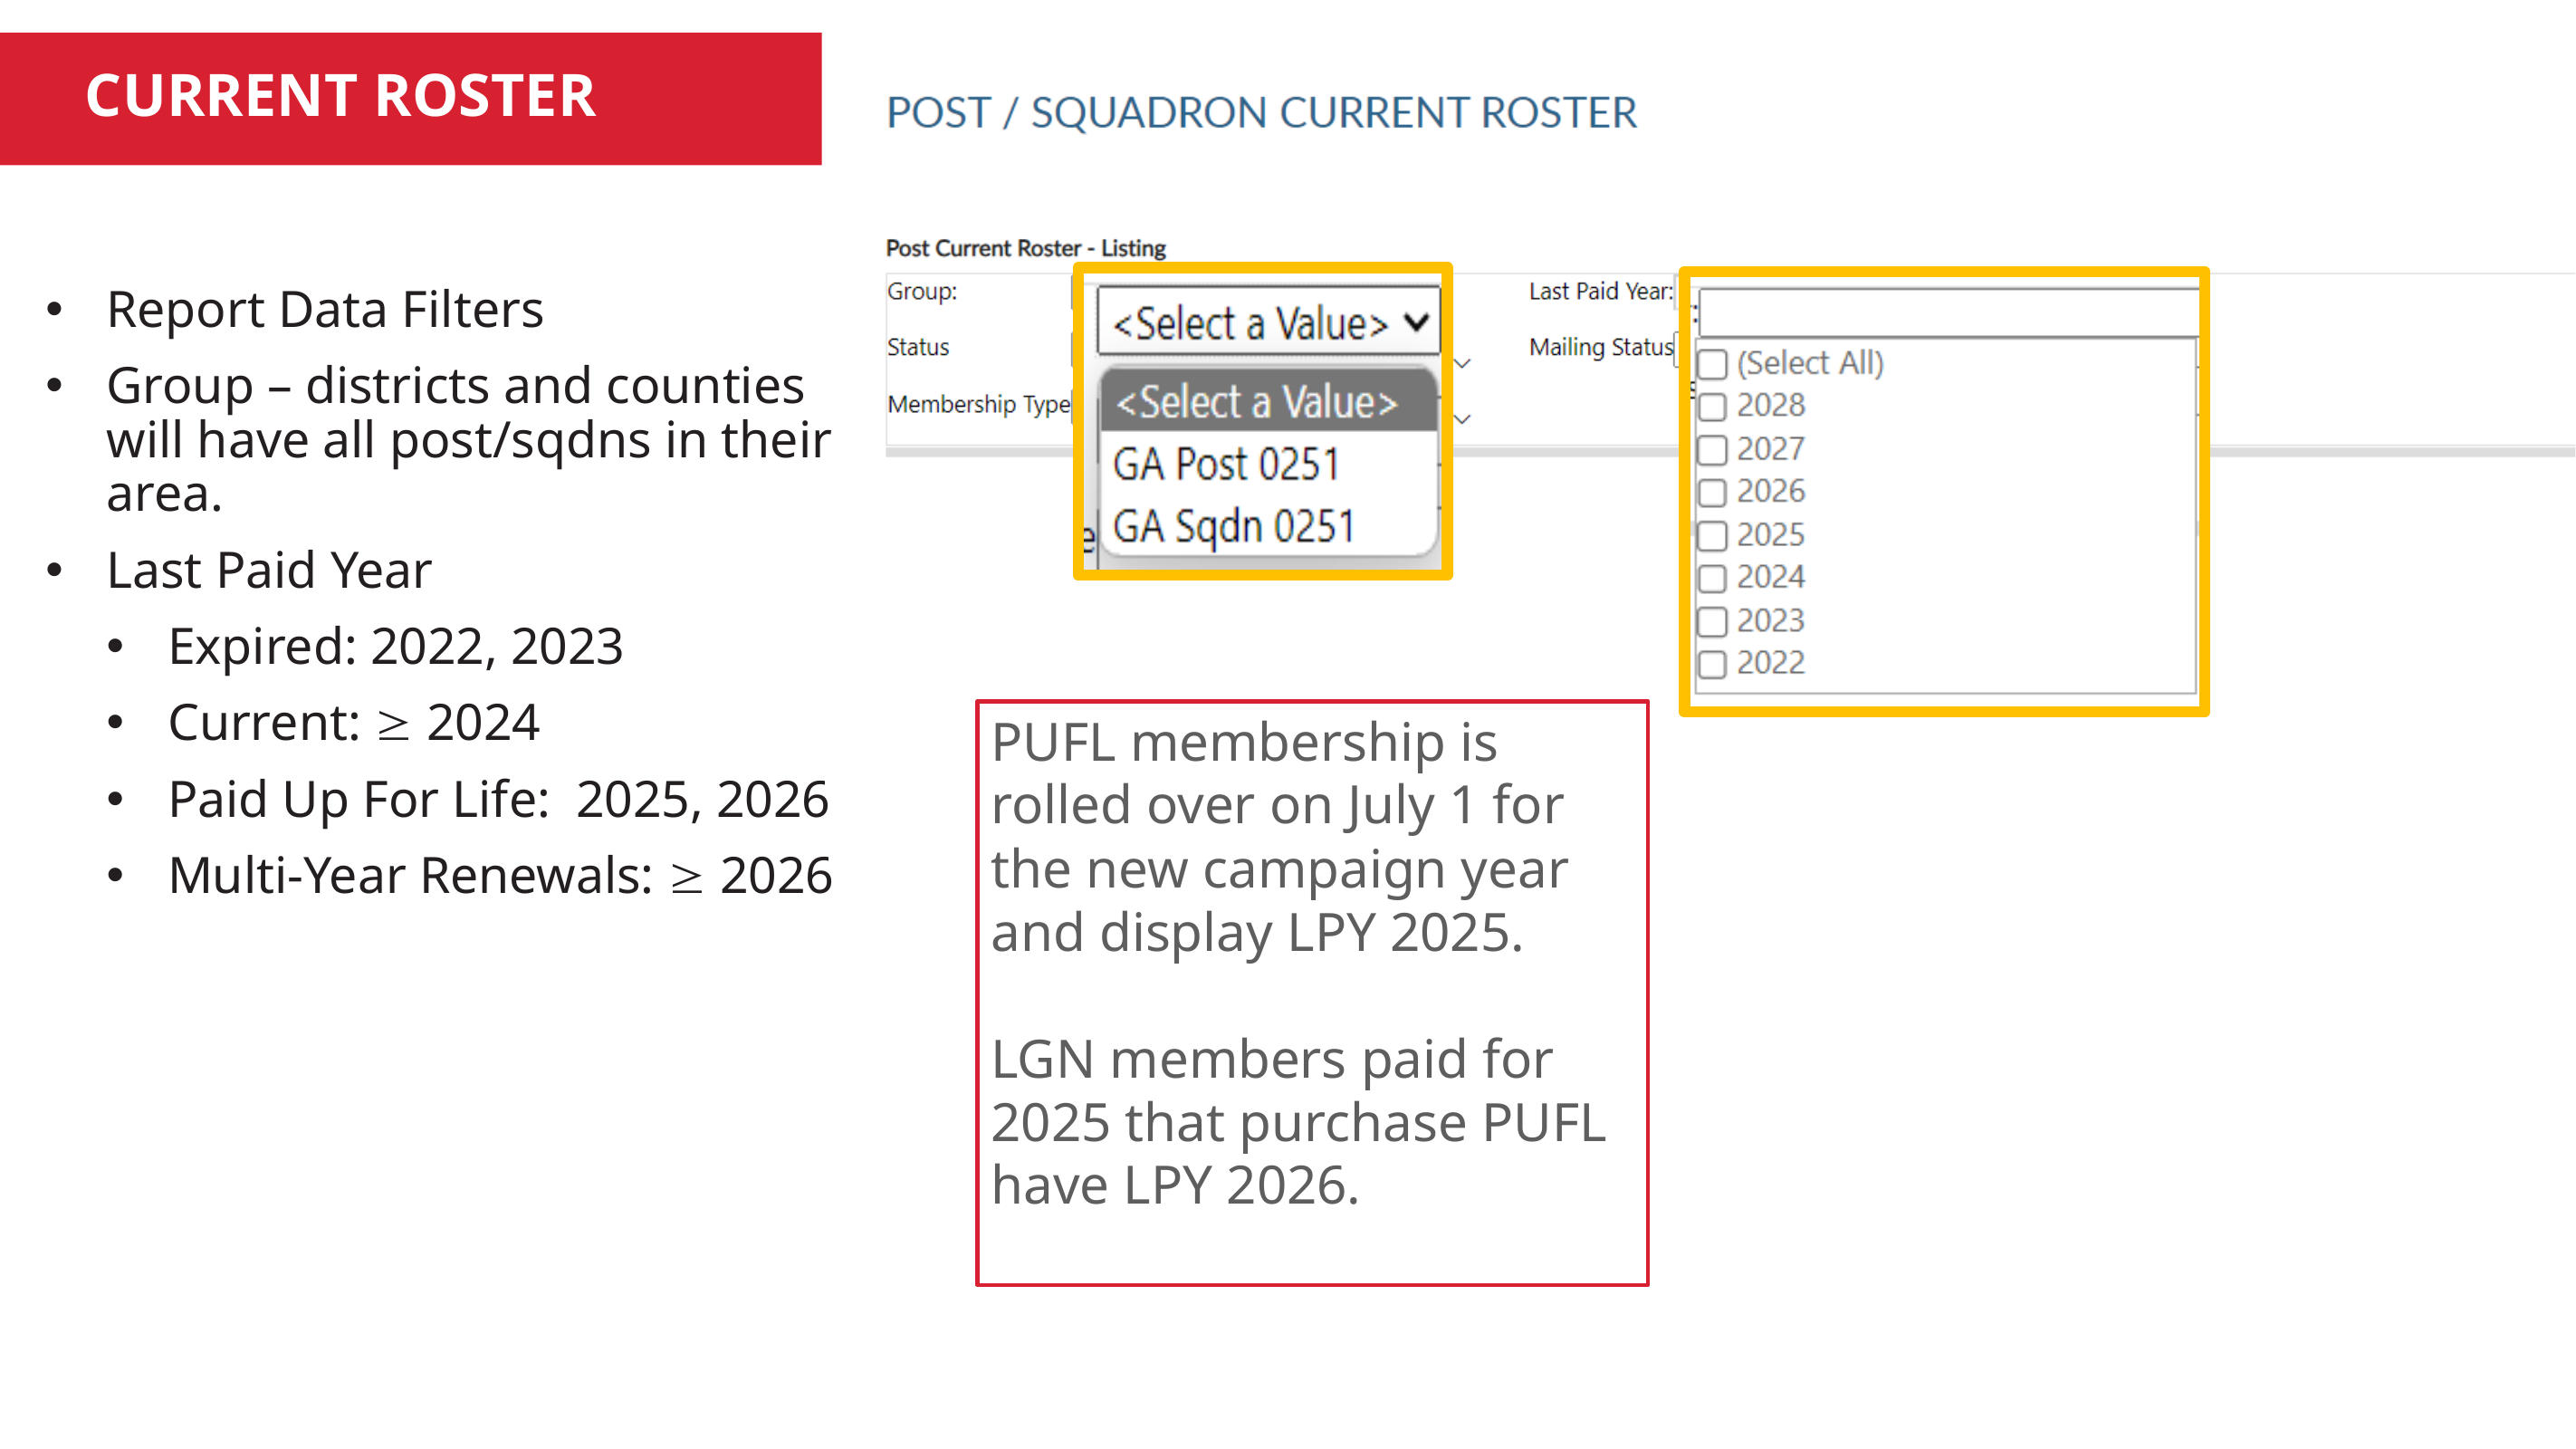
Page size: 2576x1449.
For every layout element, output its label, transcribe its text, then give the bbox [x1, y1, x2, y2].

picture [864, 58, 2576, 706]
text_box PUFL membership is rolled over on July 1 for the new campaign year and display LPY 2025. LGN members paid for 2025 that purchase PUFL have LPY 2026. [977, 701, 1649, 1285]
list CURRENT ROSTER [71, 58, 689, 137]
text_box Report Data Filters Group – districts and counties will have all post/sqdns in their area. Last Paid Year Expired: 2022, 2023 Current:  2024 Paid Up For Life: 2025, 2026 Multi-Year Renewals:  2026 [32, 277, 865, 914]
